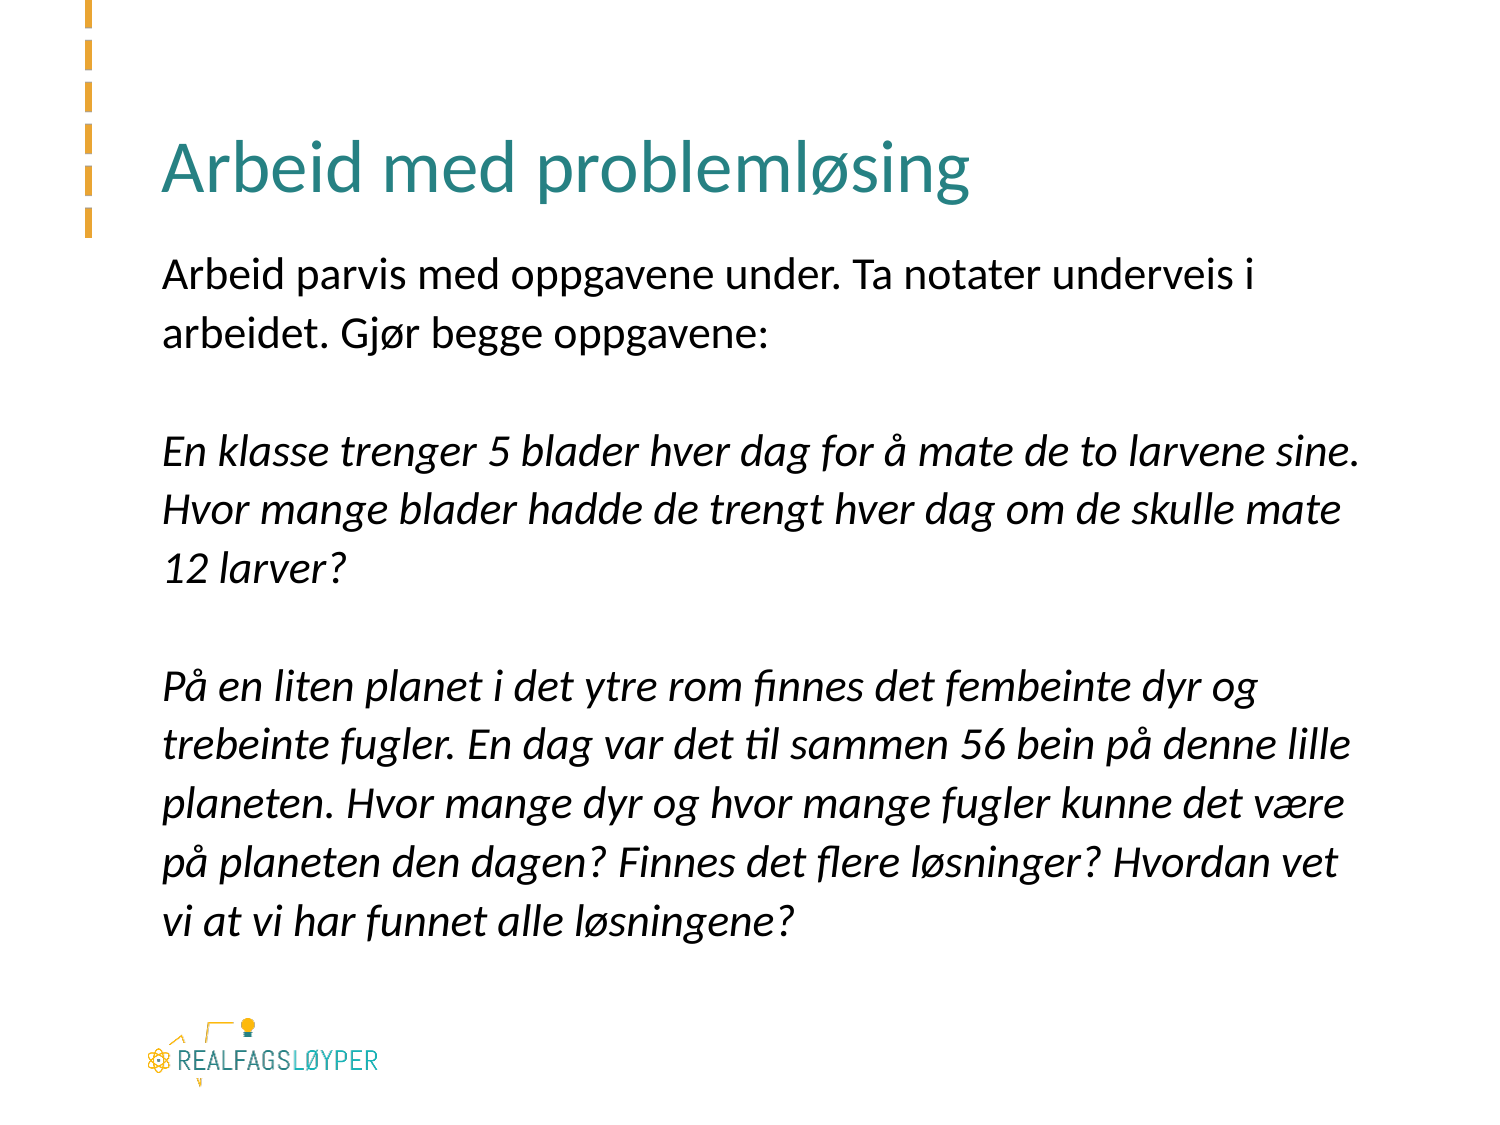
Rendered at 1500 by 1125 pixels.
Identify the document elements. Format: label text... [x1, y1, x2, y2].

picture [146, 1018, 380, 1089]
title Arbeid med problemløsing [146, 59, 1391, 232]
picture [85, 0, 92, 238]
list Arbeid parvis med oppgavene under. Ta notater underveis i arbeidet. Gjør begge oppgavene: En klasse trenger 5 blader hver dag for å mate de to larvene sine. Hvor mange blader hadde de trengt hver dag om de skulle mate 12 larver? På en liten planet i det ytre rom finnes det fembeinte dyr og trebeinte fugler. En dag var det til sammen 56 bein på denne lille planeten. Hvor mange dyr og hvor mange fugler kunne det være på planeten den dagen? Finnes det flere løsninger? Hvordan vet vi at vi har funnet alle løsningene? [146, 232, 1391, 971]
